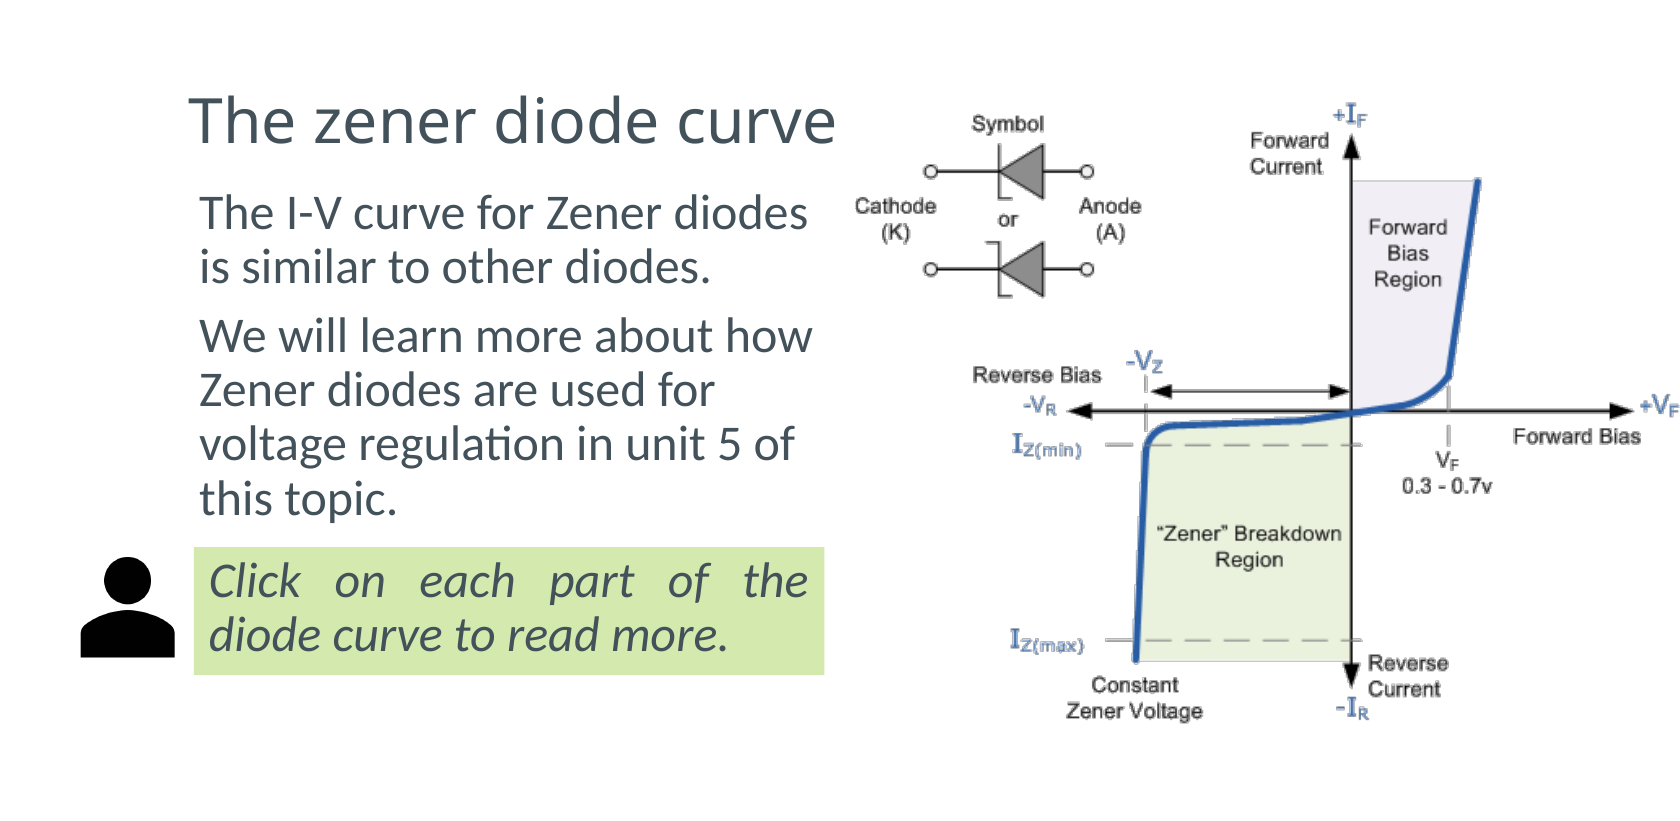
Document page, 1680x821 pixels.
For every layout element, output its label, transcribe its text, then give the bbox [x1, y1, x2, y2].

picture [855, 95, 1680, 725]
picture [56, 536, 198, 678]
list The I-V curve for Zener diodes is similar to other diodes. We will learn more about how Zener diodes are used for voltage regulation in unit 5 of this topic. [184, 179, 840, 536]
title The zener diode curve [173, 43, 1433, 203]
text_box Click on each part of the diode curve to read more. [198, 547, 825, 676]
